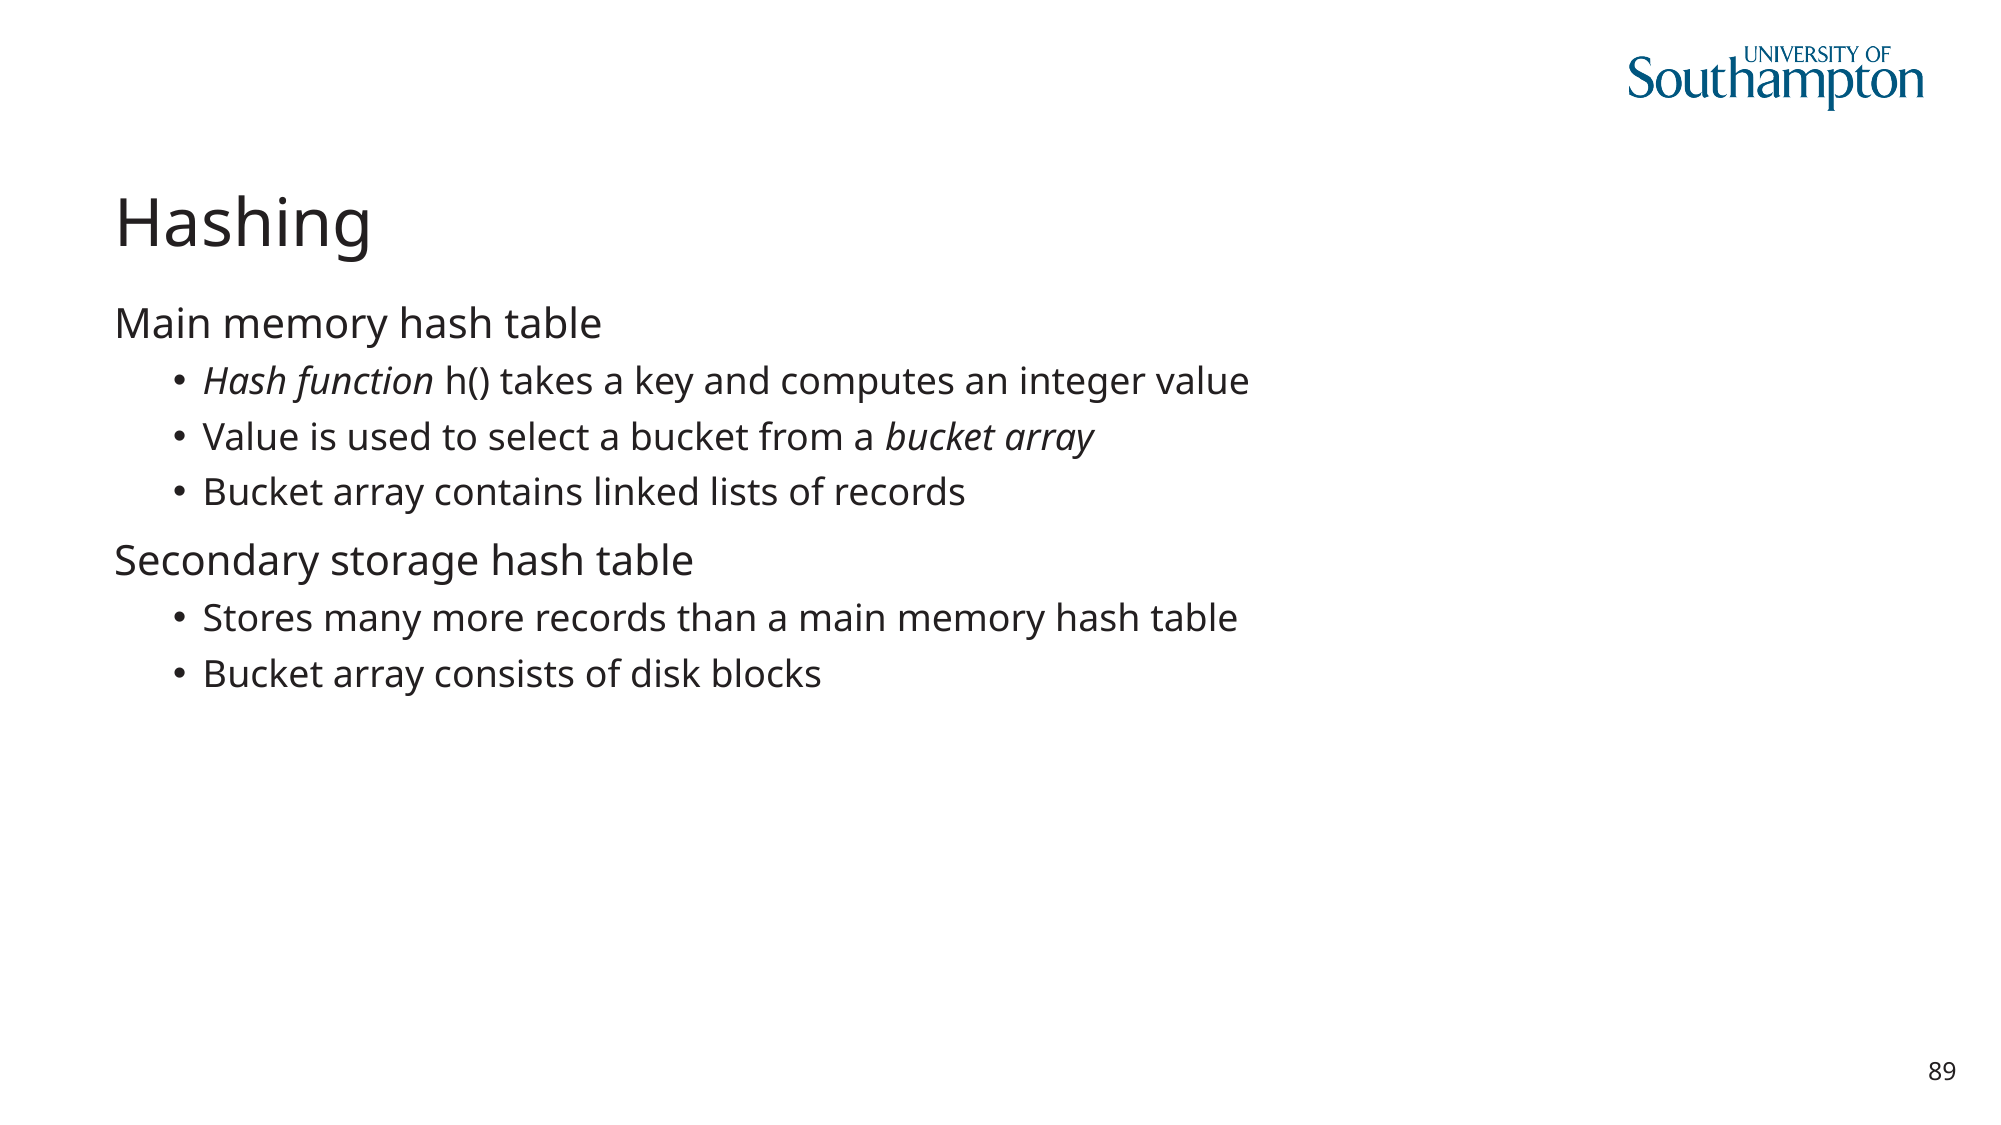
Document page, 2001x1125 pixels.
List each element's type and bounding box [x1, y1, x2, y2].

picture [1629, 71, 1648, 95]
title [102, 113, 1898, 268]
picture [1629, 46, 1924, 111]
list [102, 290, 1898, 1024]
picture [1869, 48, 1877, 60]
